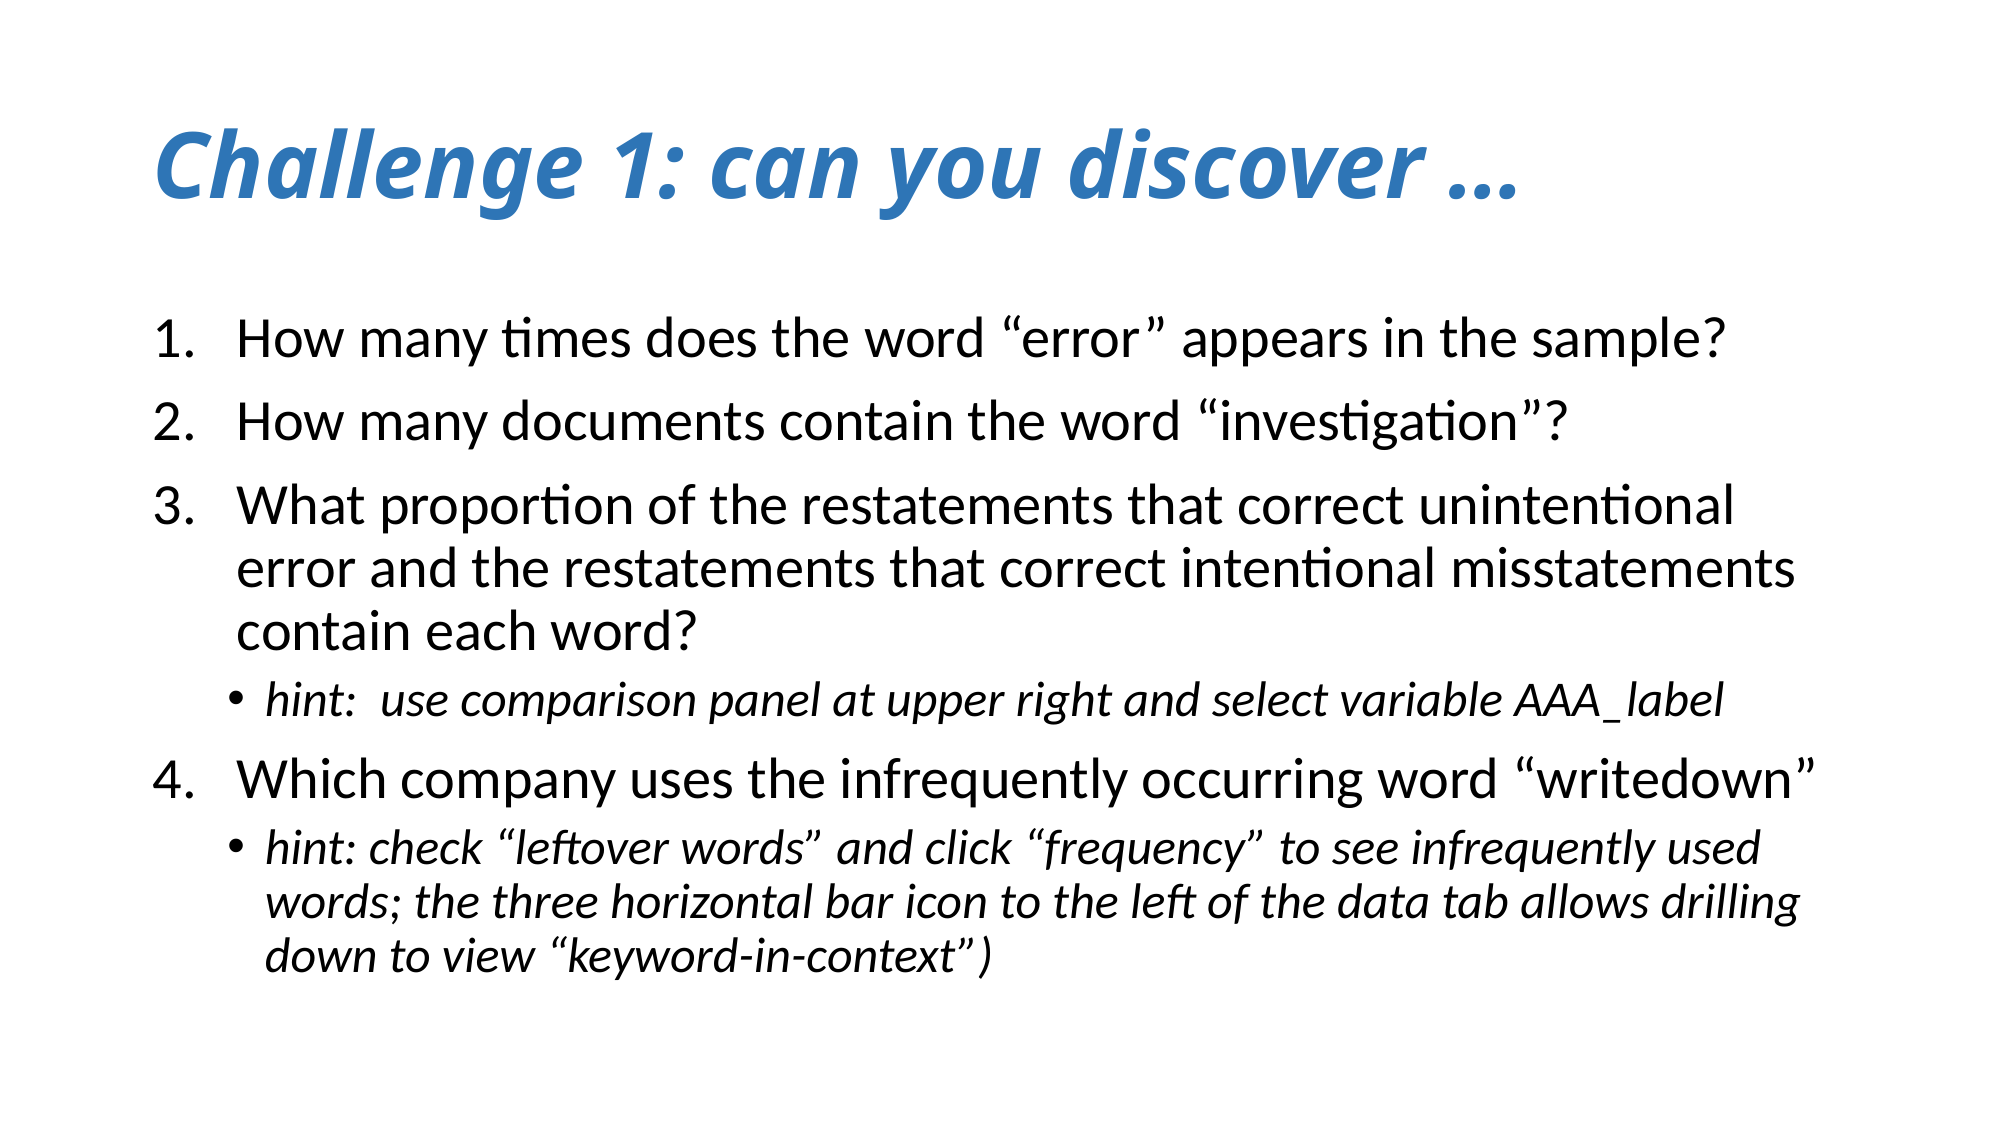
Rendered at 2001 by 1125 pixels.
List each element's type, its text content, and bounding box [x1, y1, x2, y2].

list How many times does the word “error” appears in the sample? How many documents contain the word “investigation”? What proportion of the restatements that correct unintentional error and the restatements that correct intentional misstatements contain each word? hint: use comparison panel at upper right and select variable AAA_label Which company uses the infrequently occurring word “writedown” hint: check “leftover words” and click “frequency” to see infrequently used words; the three horizontal bar icon to the left of the data tab allows drilling down to view “keyword-in-context”) [137, 299, 1863, 1014]
title Challenge 1: can you discover … [137, 59, 1863, 278]
